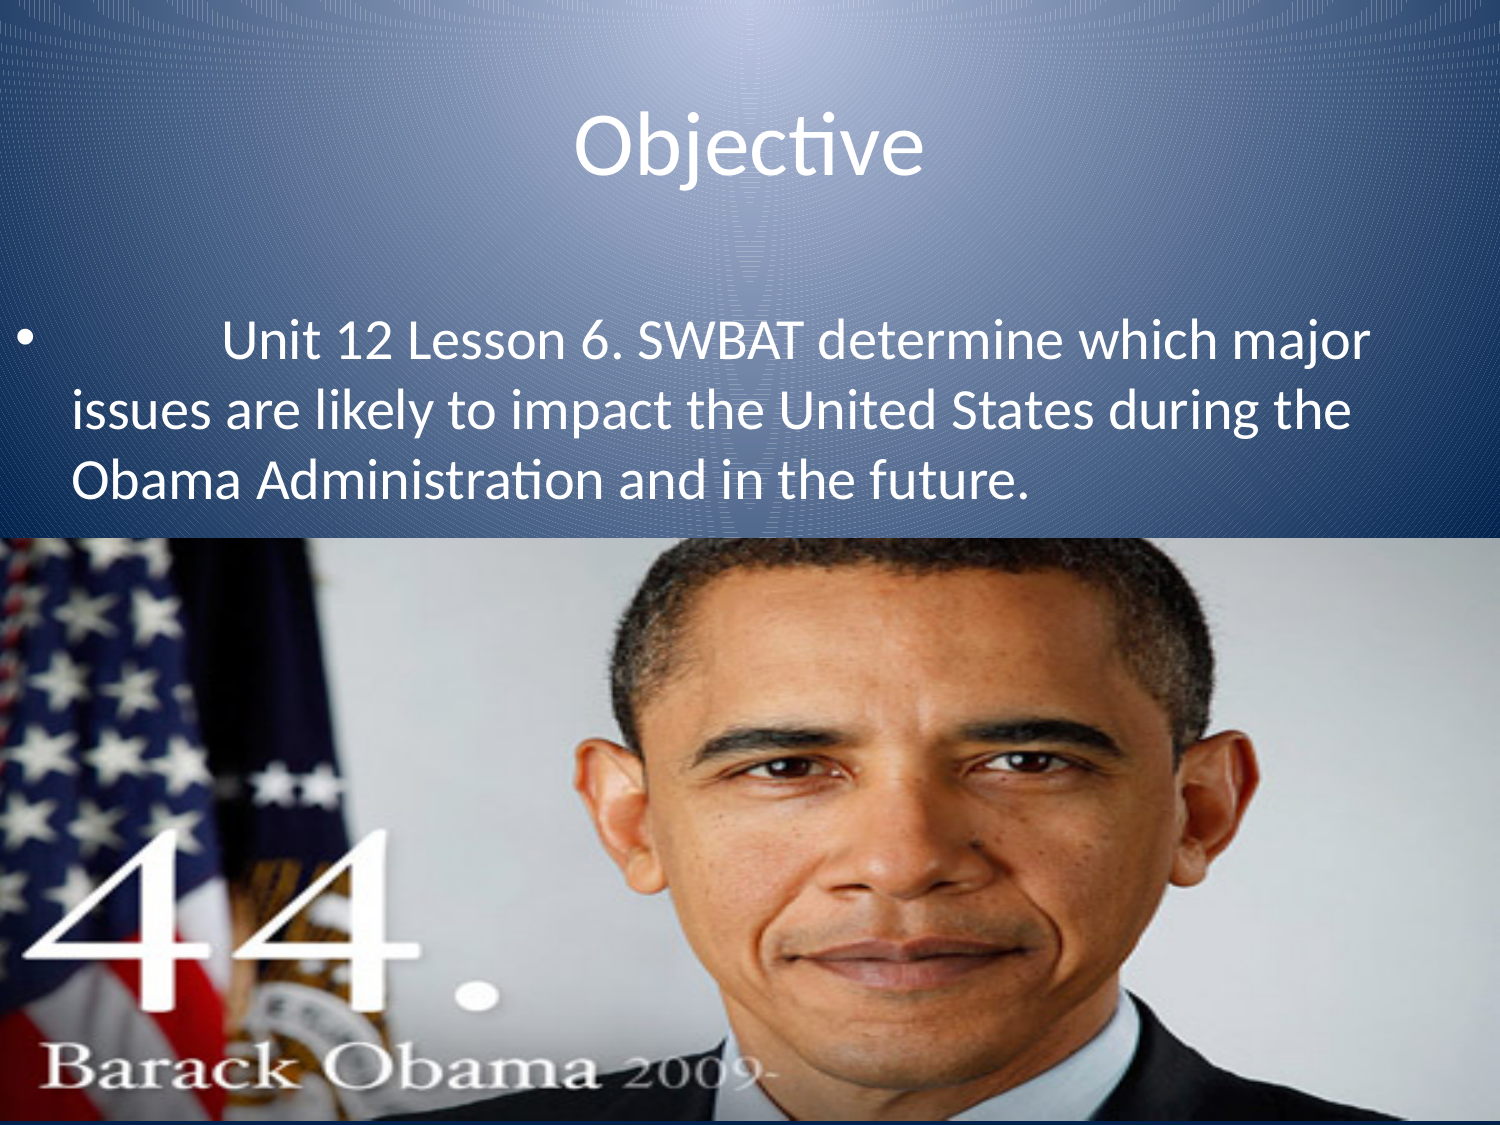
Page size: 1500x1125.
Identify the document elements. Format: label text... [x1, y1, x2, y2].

title Objective [75, 45, 1425, 233]
list Unit 12 Lesson 6. SWBAT determine which major issues are likely to impact the United States during the Obama Administration and in the future. [0, 130, 1500, 537]
picture [0, 538, 1500, 1122]
